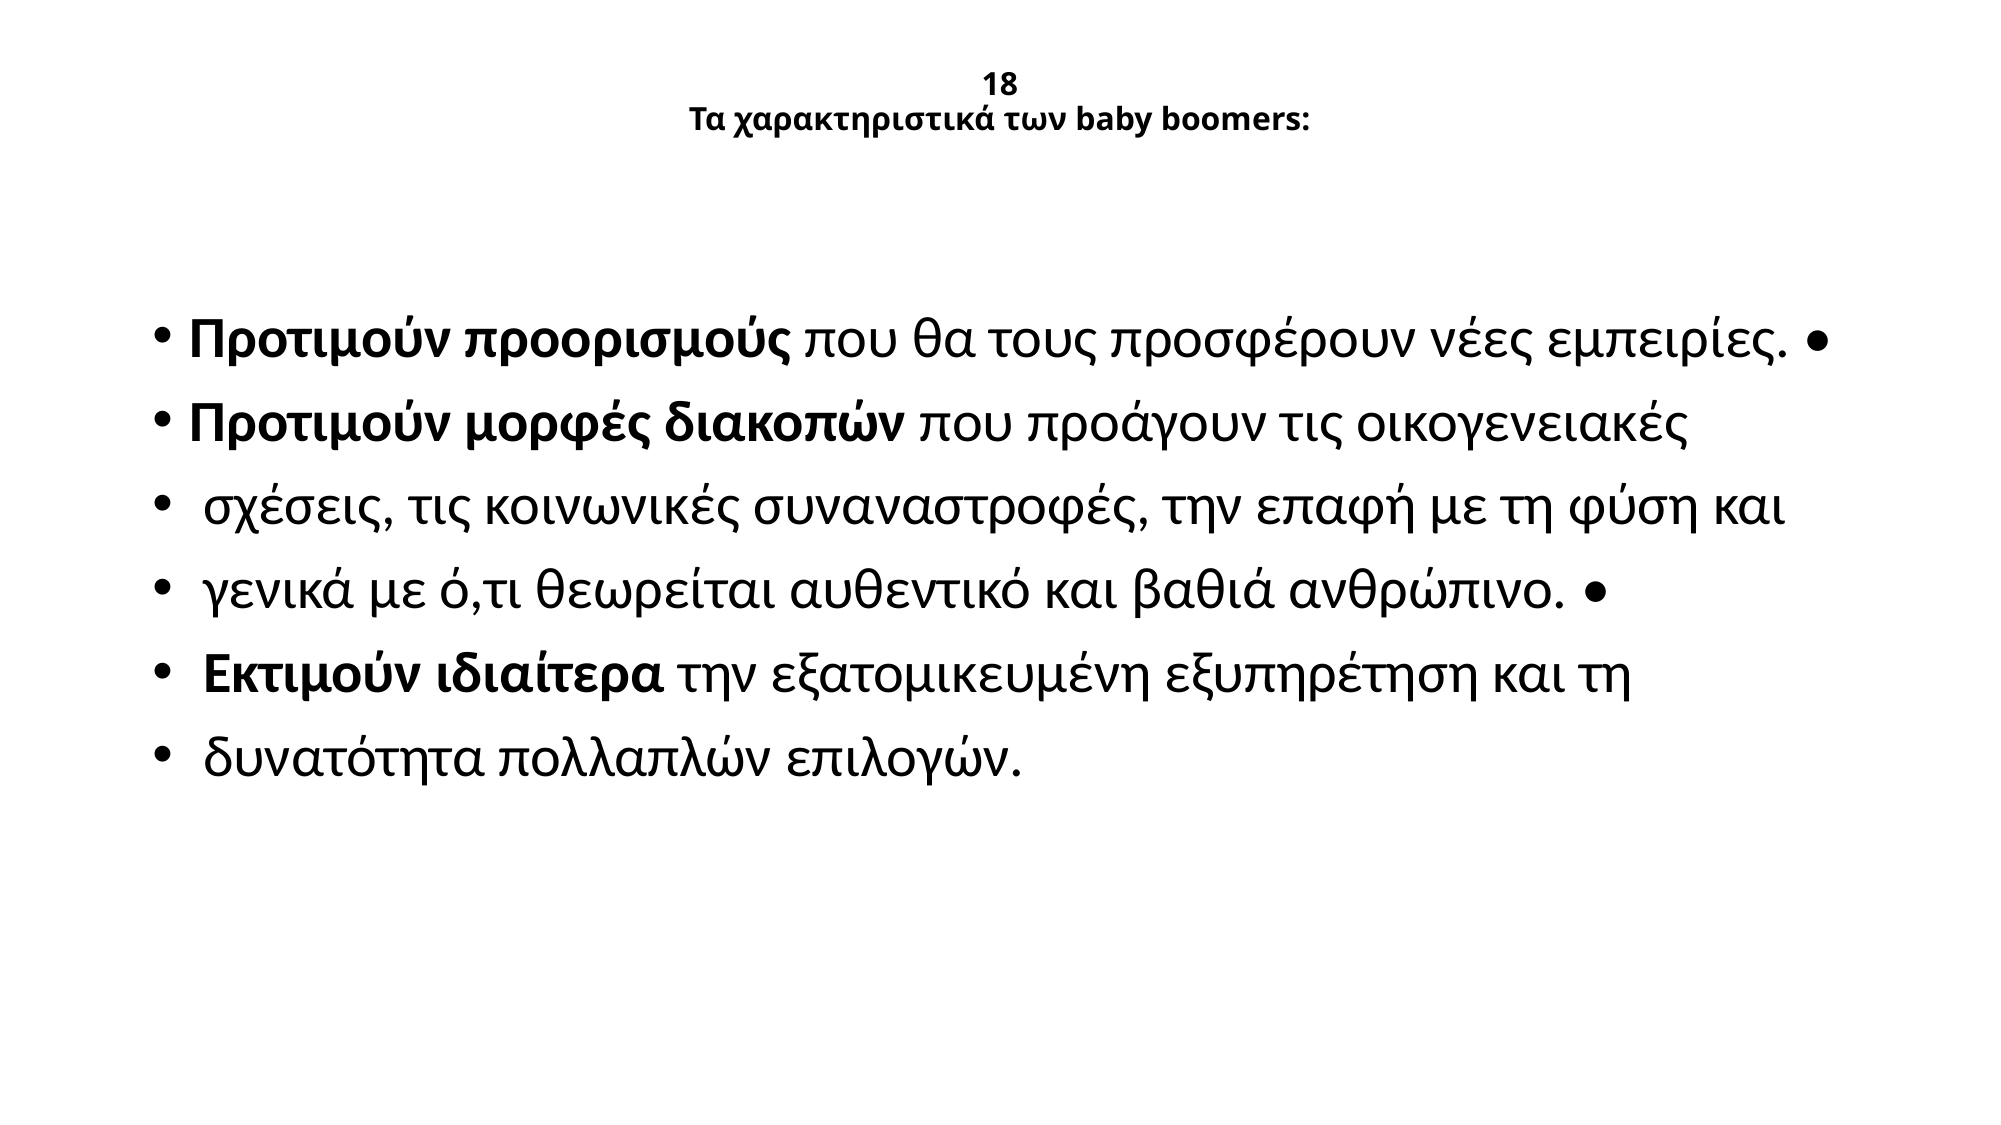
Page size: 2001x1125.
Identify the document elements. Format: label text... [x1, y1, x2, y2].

title 18 Τα χαρακτηριστικά των baby boomers: [137, 59, 1863, 219]
list Προτιμούν προορισμούς που θα τους προσφέρουν νέες εμπειρίες. • Προτιμούν μορφές διακοπών που προάγουν τις οικογενειακές σχέσεις, τις κοινωνικές συναναστροφές, την επαφή με τη φύση και γενικά με ό,τι θεωρείται αυθεντικό και βαθιά ανθρώπινο. • Εκτιμούν ιδιαίτερα την εξατομικευμένη εξυπηρέτηση και τη δυνατότητα πολλαπλών επιλογών. [137, 299, 1863, 1014]
